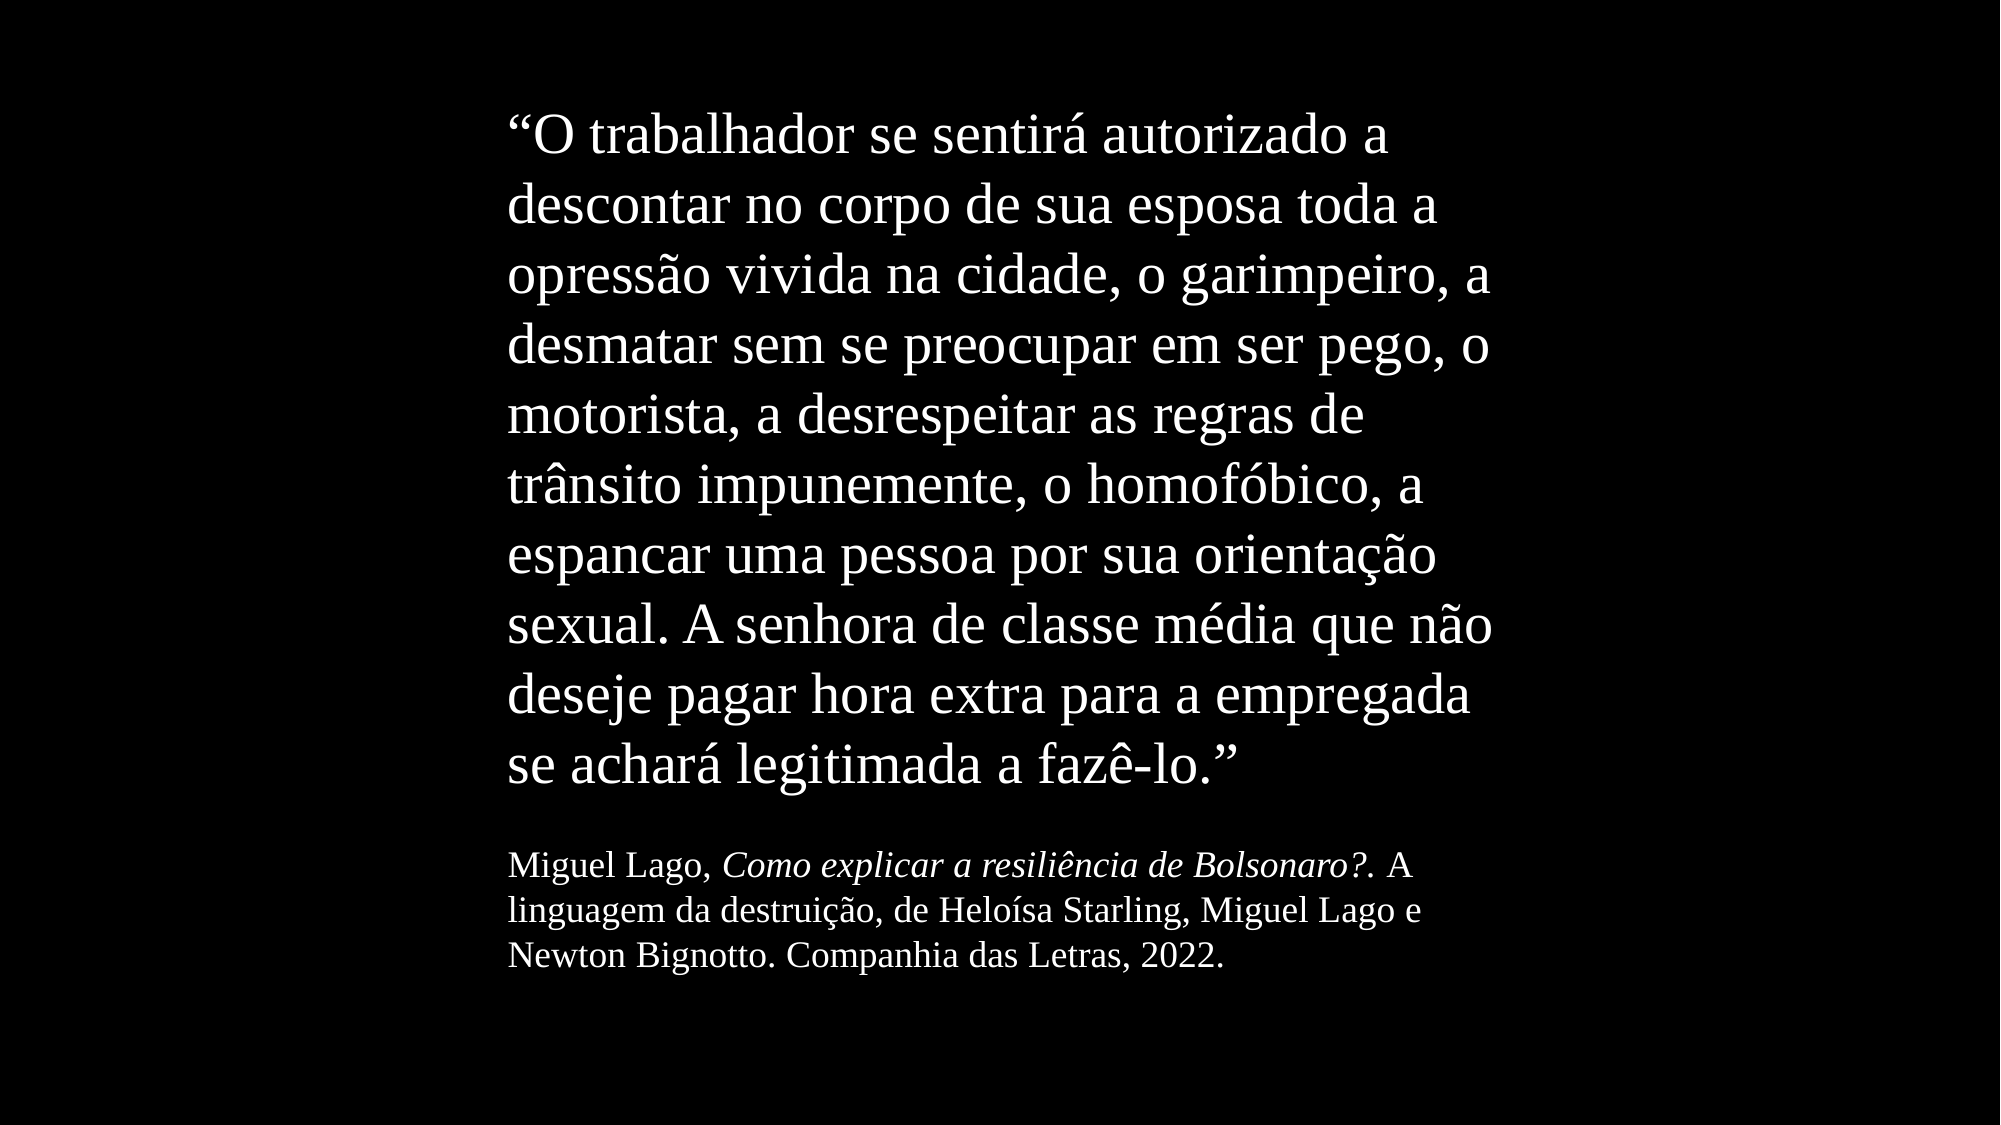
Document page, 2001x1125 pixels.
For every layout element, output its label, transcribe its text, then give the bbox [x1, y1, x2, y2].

text_box “O trabalhador se sentirá autorizado a descontar no corpo de sua esposa toda a opressão vivida na cidade, o garimpeiro, a desmatar sem se preocupar em ser pego, o motorista, a desrespeitar as regras de trânsito impunemente, o homofóbico, a espancar uma pessoa por sua orientação sexual. A senhora de classe média que não deseje pagar hora extra para a empregada se achará legitimada a fazê-lo.” Miguel Lago, Como explicar a resiliência de Bolsonaro?. A linguagem da destruição, de Heloísa Starling, Miguel Lago e Newton Bignotto. Companhia das Letras, 2022. [492, 87, 1519, 1028]
